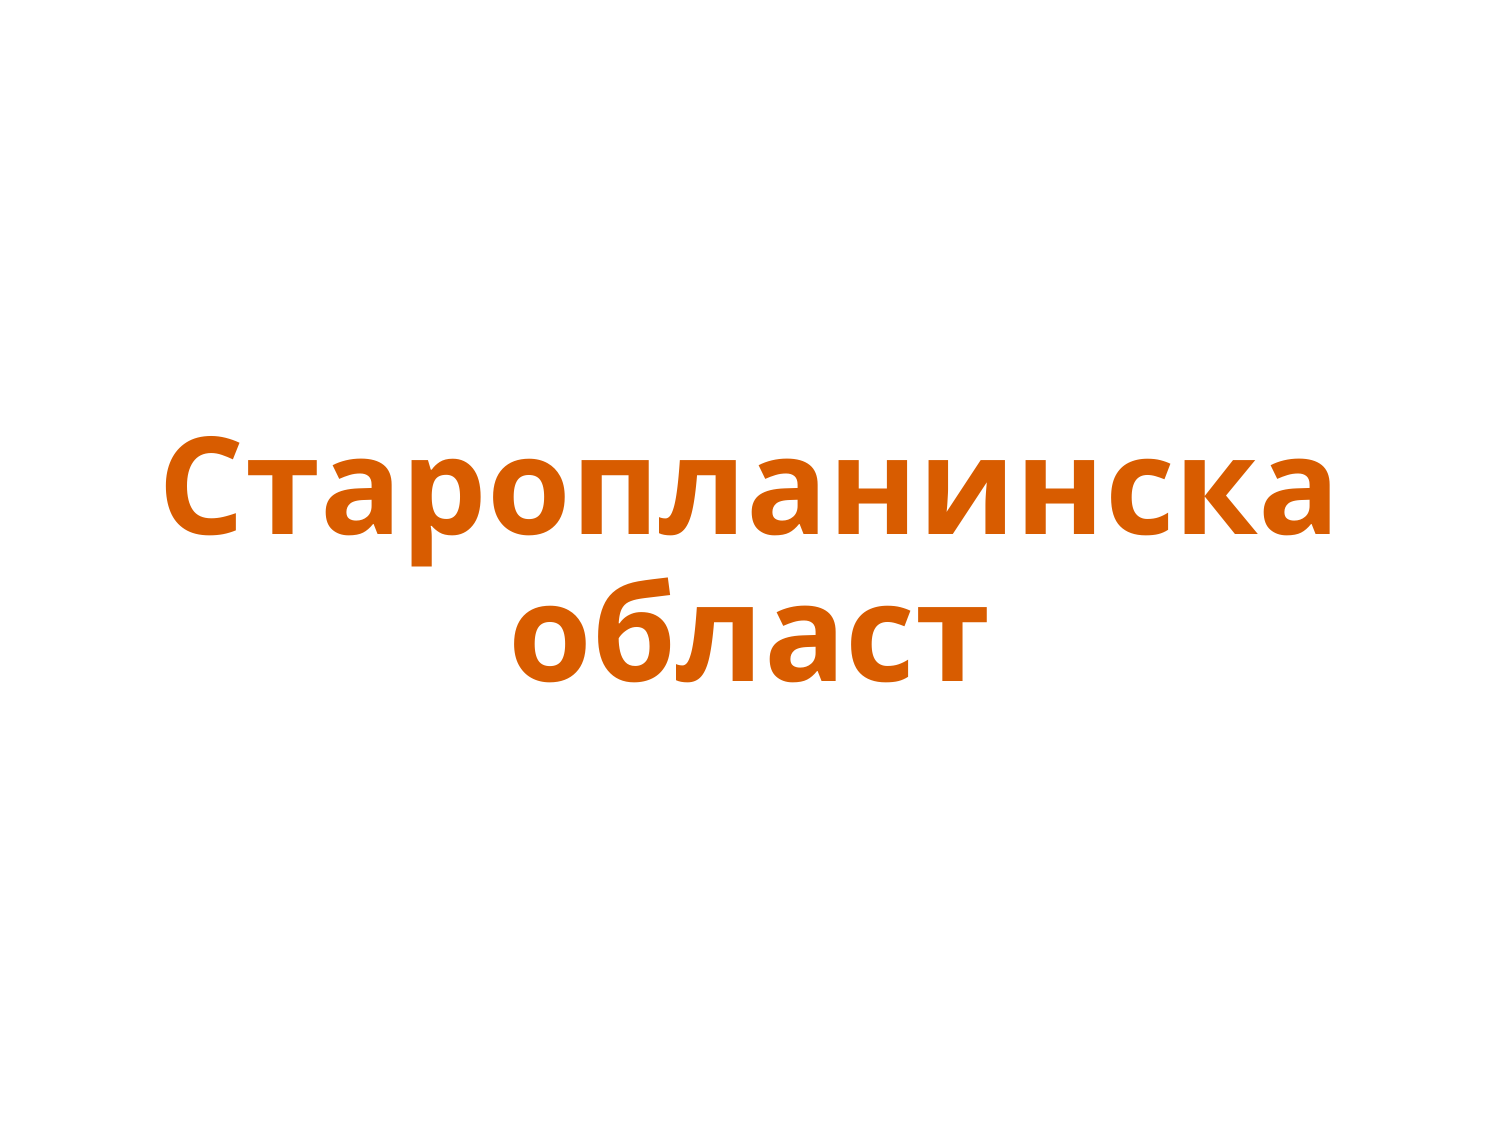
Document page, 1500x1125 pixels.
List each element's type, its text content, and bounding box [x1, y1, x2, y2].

title Старопланинска област [0, 407, 1500, 718]
subtitle [187, 590, 1313, 863]
